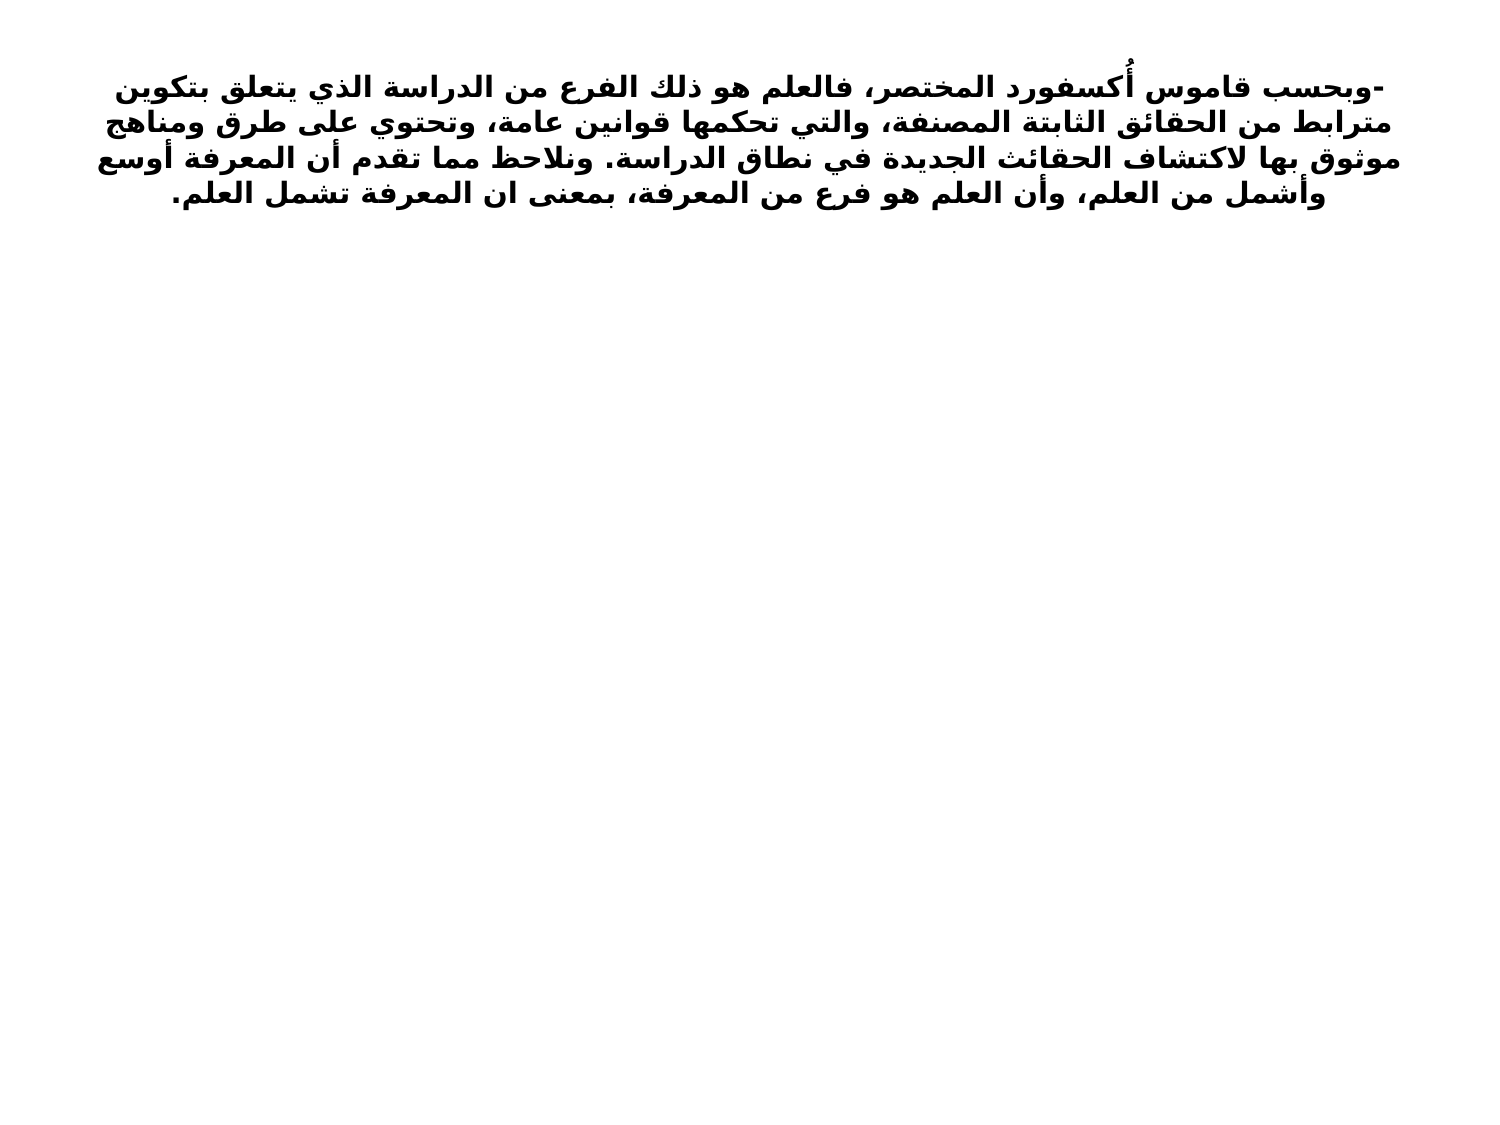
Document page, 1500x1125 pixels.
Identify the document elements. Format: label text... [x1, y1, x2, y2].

title -وبحسب قاموس أُكسفورد المختصر، فالعلم هو ذلك الفرع من الدراسة الذي يتعلق بتكوين مترابط من الحقائق الثابتة المصنفة، والتي تحكمها قوانين عامة، وتحتوي على طرق ومناهج موثوق بها لاكتشاف الحقائث الجديدة في نطاق الدراسة. ونلاحظ مما تقدم أن المعرفة أوسع وأشمل من العلم، وأن العلم هو فرع من المعرفة، بمعنى ان المعرفة تشمل العلم. [75, 45, 1425, 233]
